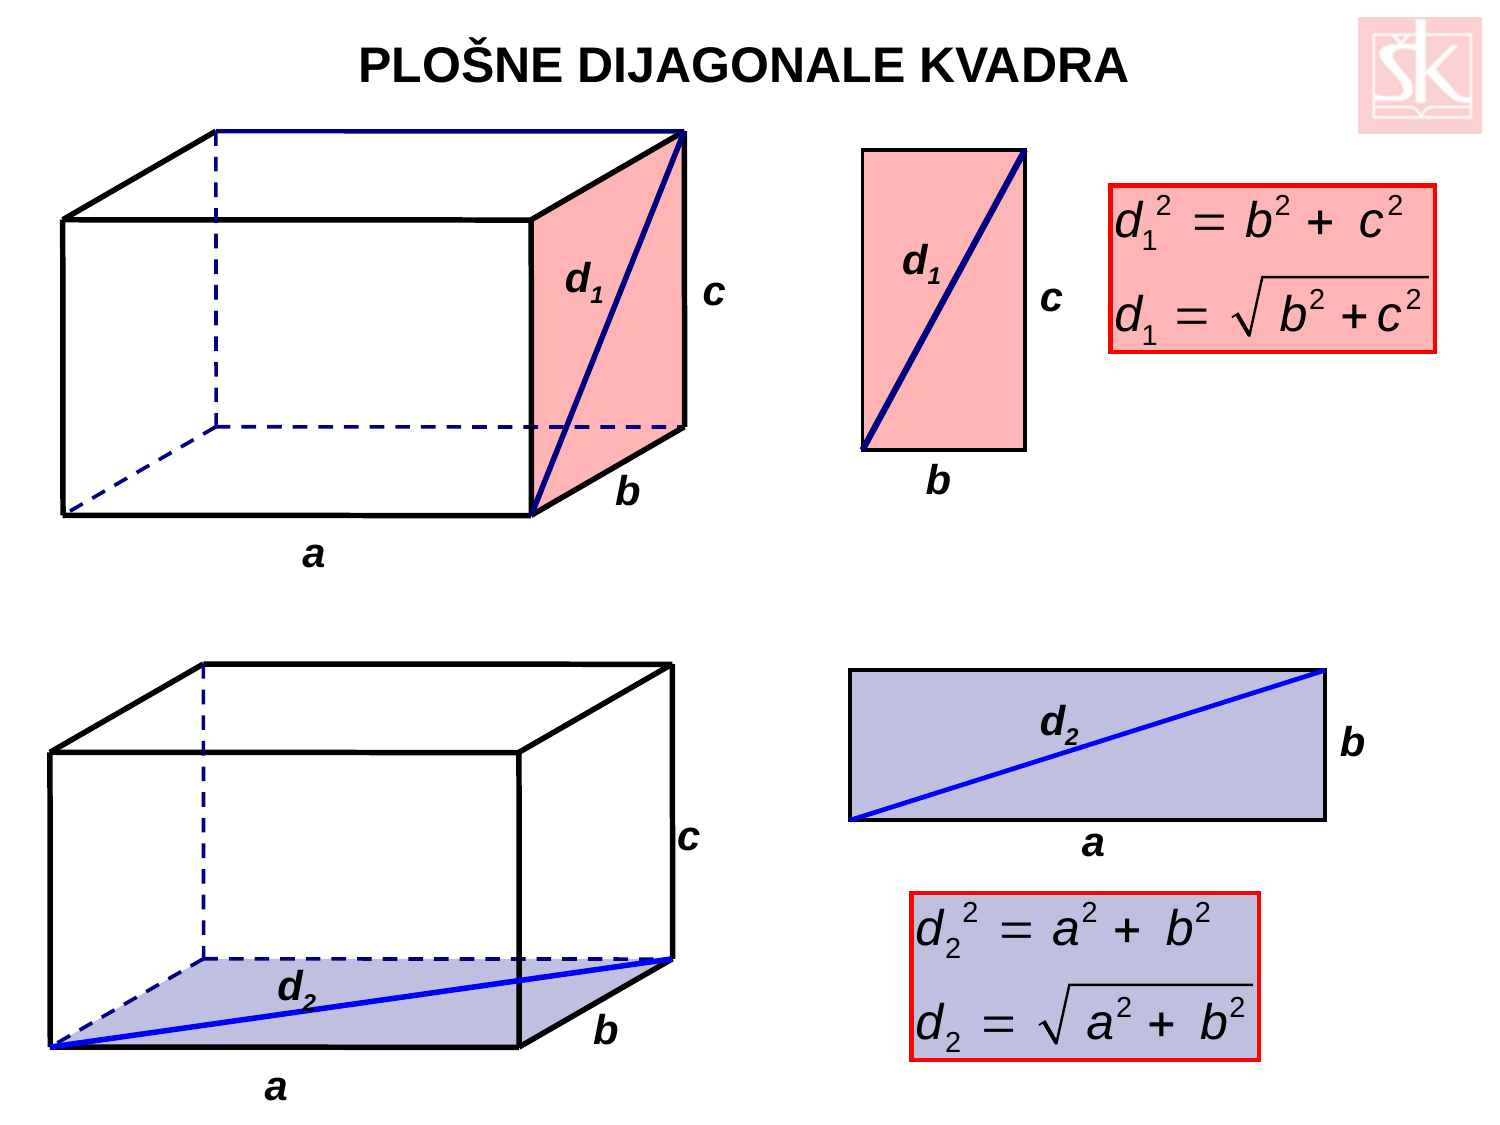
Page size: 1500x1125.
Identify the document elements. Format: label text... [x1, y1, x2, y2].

text_box [862, 149, 1025, 450]
text_box a [1067, 821, 1180, 873]
text_box b [910, 445, 1024, 511]
text_box [849, 670, 1325, 821]
text_box b [1325, 707, 1438, 773]
text_box d2 [1024, 685, 1163, 758]
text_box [913, 895, 1258, 1059]
text_box c [1024, 262, 1107, 328]
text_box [1112, 187, 1434, 351]
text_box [49, 663, 751, 1117]
text_box d1 [887, 224, 975, 297]
picture [1358, 17, 1482, 134]
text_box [62, 130, 751, 585]
text_box PLOŠNE DIJAGONALE KVADRA [343, 24, 1180, 100]
